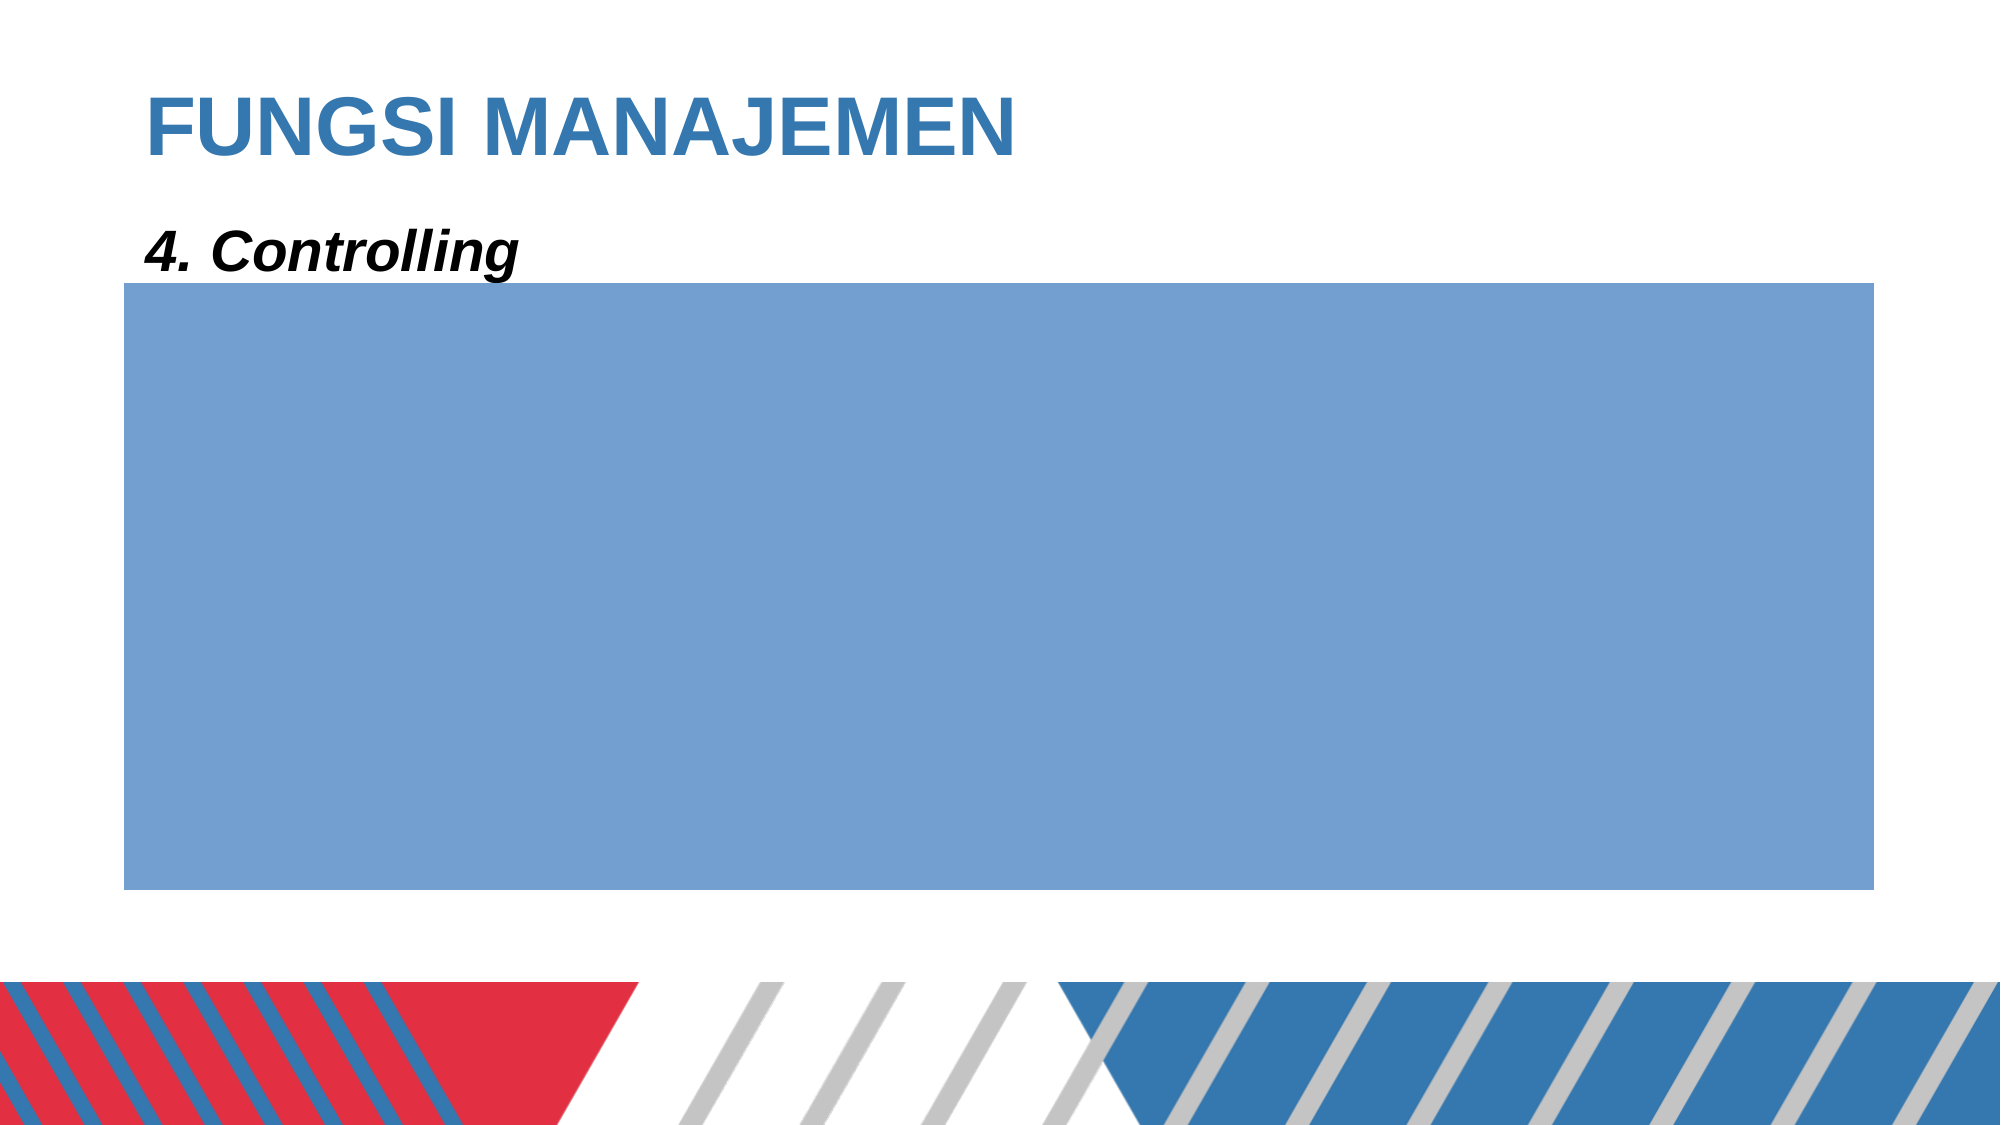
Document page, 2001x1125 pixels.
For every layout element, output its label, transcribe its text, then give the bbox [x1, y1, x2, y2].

picture [0, 982, 2000, 1125]
title FUNGSI MANAJEMEN [130, 75, 1868, 182]
list 4. Controlling [130, 205, 1881, 312]
